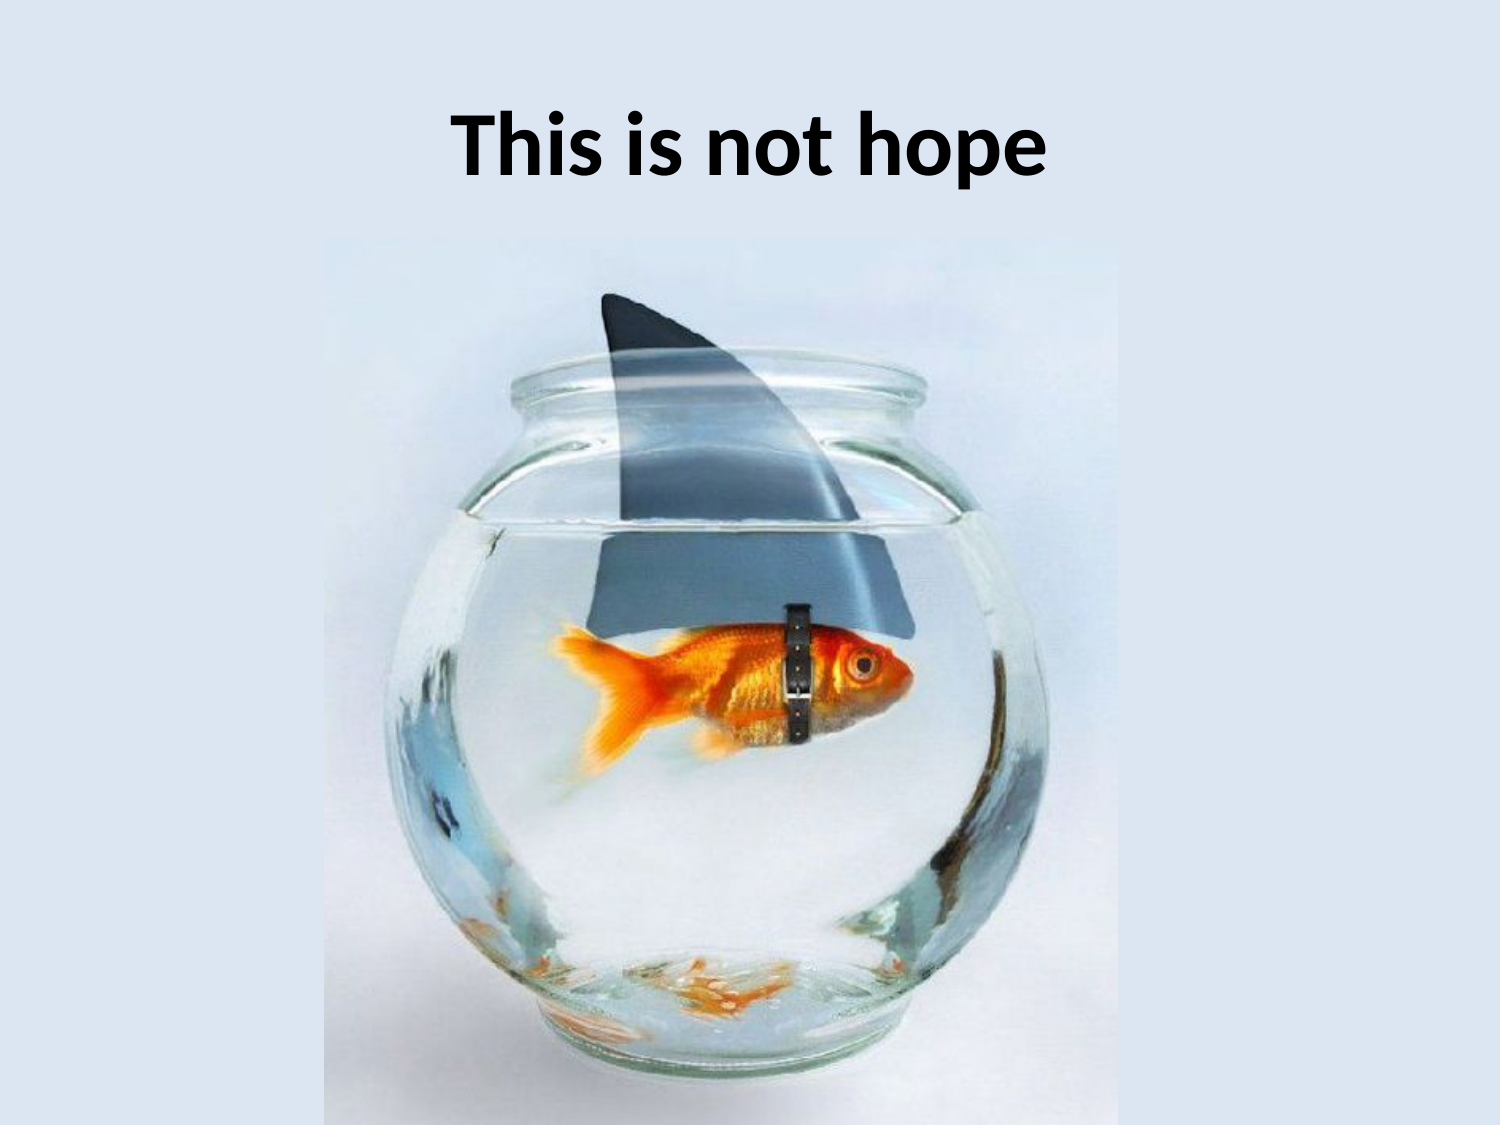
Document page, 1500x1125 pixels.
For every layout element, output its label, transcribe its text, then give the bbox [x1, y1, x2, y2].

picture [324, 237, 1118, 1125]
title This is not hope [75, 45, 1425, 233]
